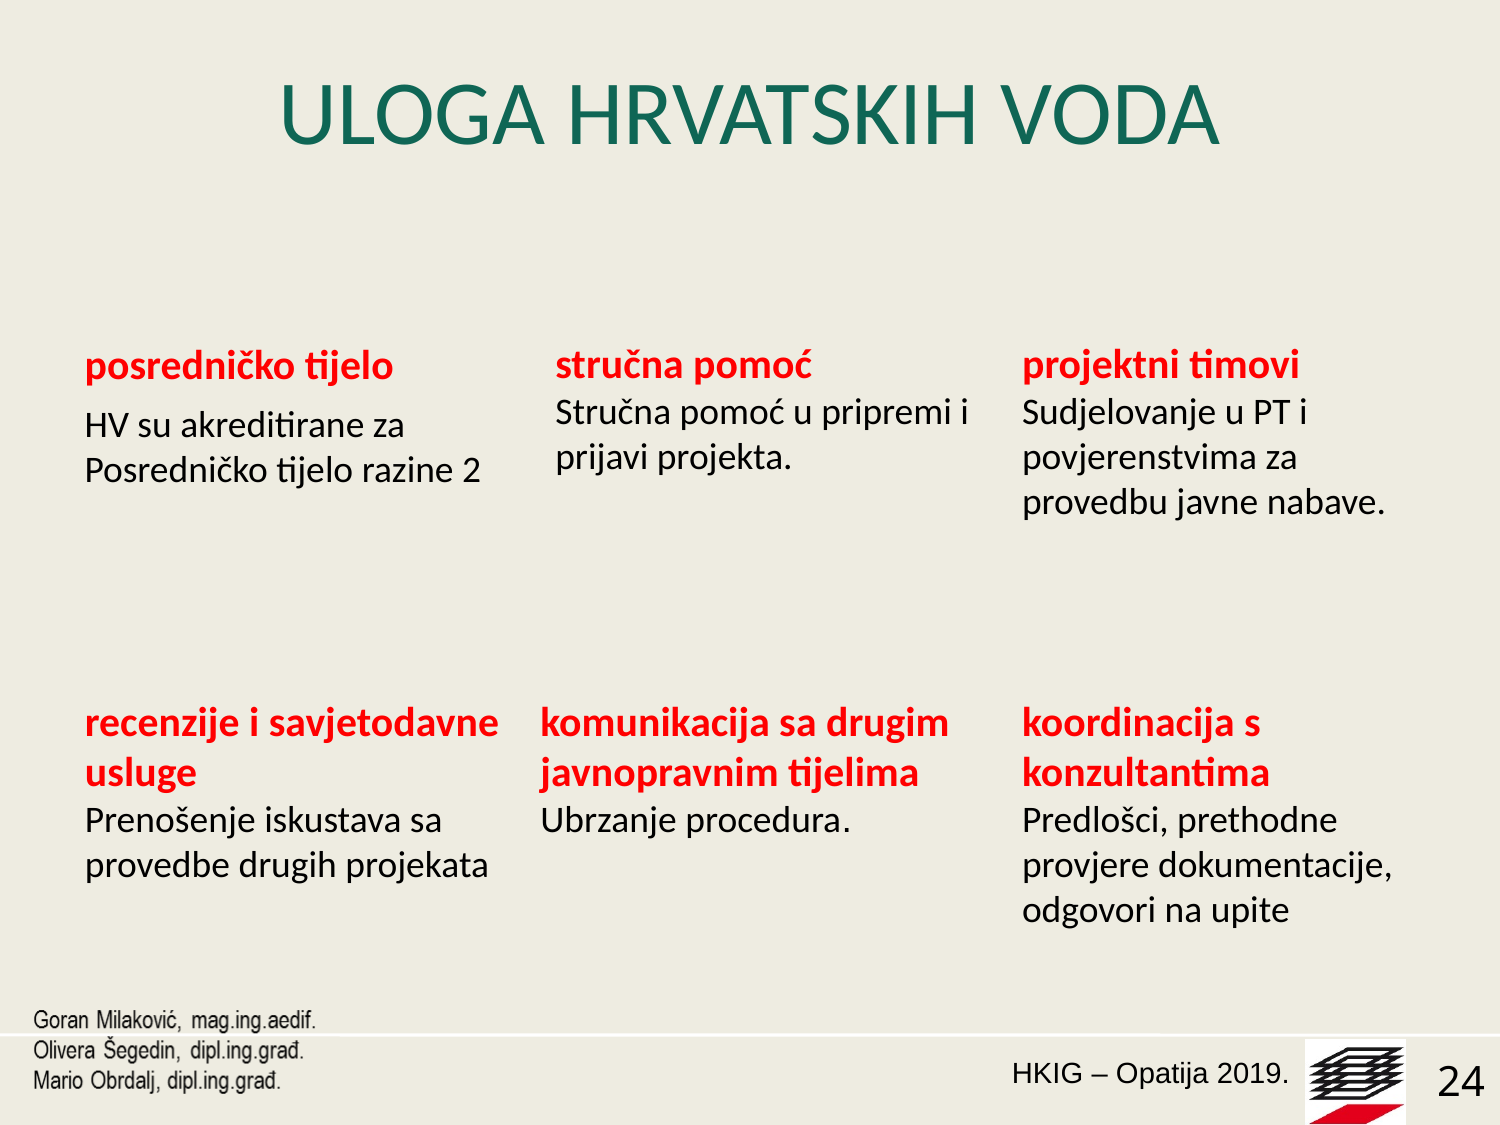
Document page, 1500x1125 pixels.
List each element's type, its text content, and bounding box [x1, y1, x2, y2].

picture [17, 995, 432, 1124]
list posredničko tijelo HV su akreditirane za Posredničko tijelo razine 2 [69, 330, 568, 536]
title ULOGA HRVATSKIH VODA [75, 45, 1425, 233]
text_box recenzije i savjetodavne usluge Prenošenje iskustava sa provedbe drugih projekata [70, 687, 538, 893]
text_box stručna pomoć Stručna pomoć u pripremi i prijavi projekta. [540, 329, 1007, 485]
slide_number 24 [1316, 1046, 1500, 1125]
picture [1305, 1039, 1406, 1125]
text_box projektni timovi Sudjelovanje u PT i povjerenstvima za provedbu javne nabave. [1007, 329, 1435, 530]
text_box komunikacija sa drugim javnopravnim tijelima Ubrzanje procedura. [525, 687, 975, 848]
text_box koordinacija s konzultantima Predlošci, prethodne provjere dokumentacije, odgovori na upite [1007, 687, 1443, 938]
